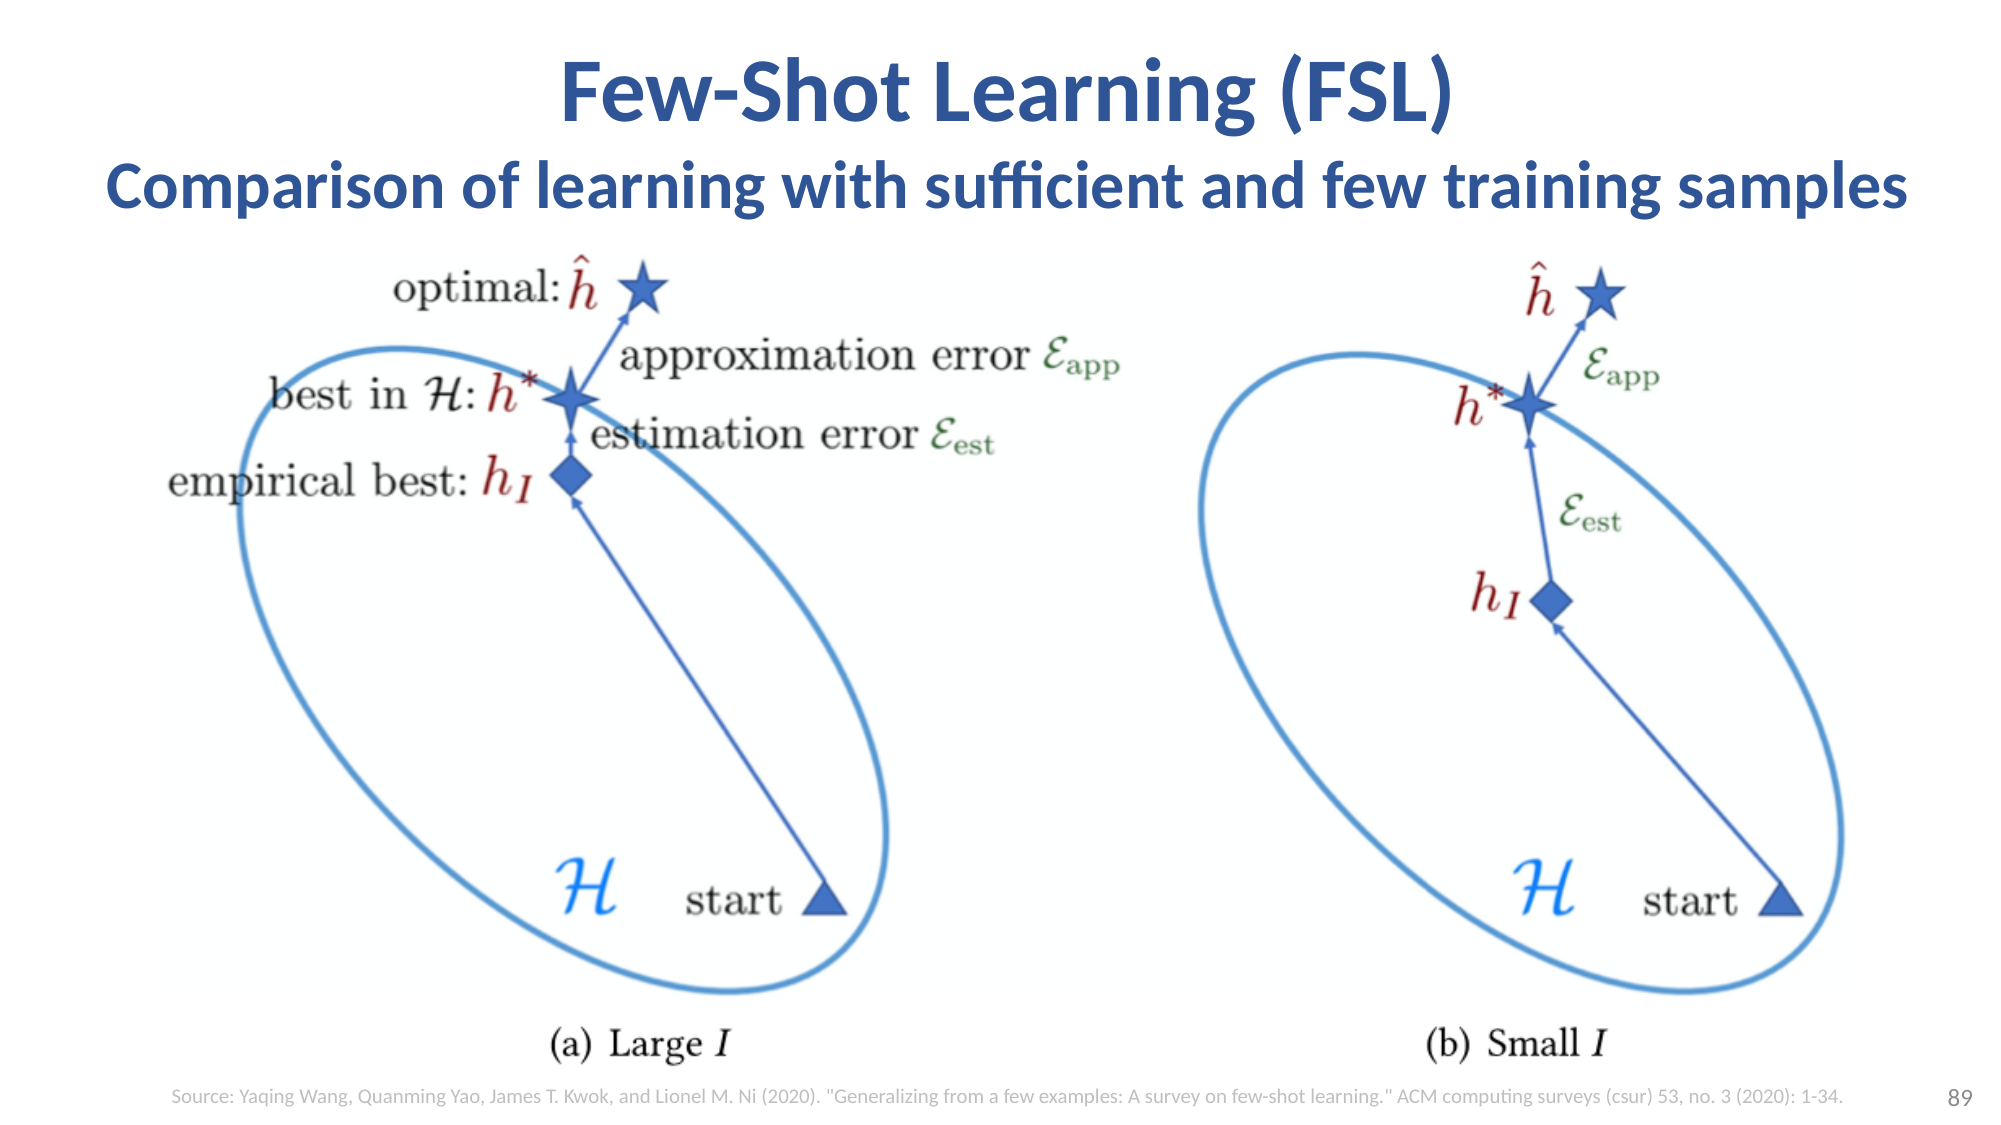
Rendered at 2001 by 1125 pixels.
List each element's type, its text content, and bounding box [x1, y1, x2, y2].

text_box Source: Yaqing Wang, Quanming Yao, James T. Kwok, and Lionel M. Ni (2020). "Generalizing from a few examples: A survey on few-shot learning." ACM computing surveys (csur) 53, no. 3 (2020): 1-34. [147, 1075, 1869, 1116]
slide_number 89 [1869, 1076, 1989, 1116]
title Few-Shot Learning (FSL) Comparison of learning with sufficient and few training samples [87, 13, 1929, 239]
picture [147, 238, 1878, 1071]
